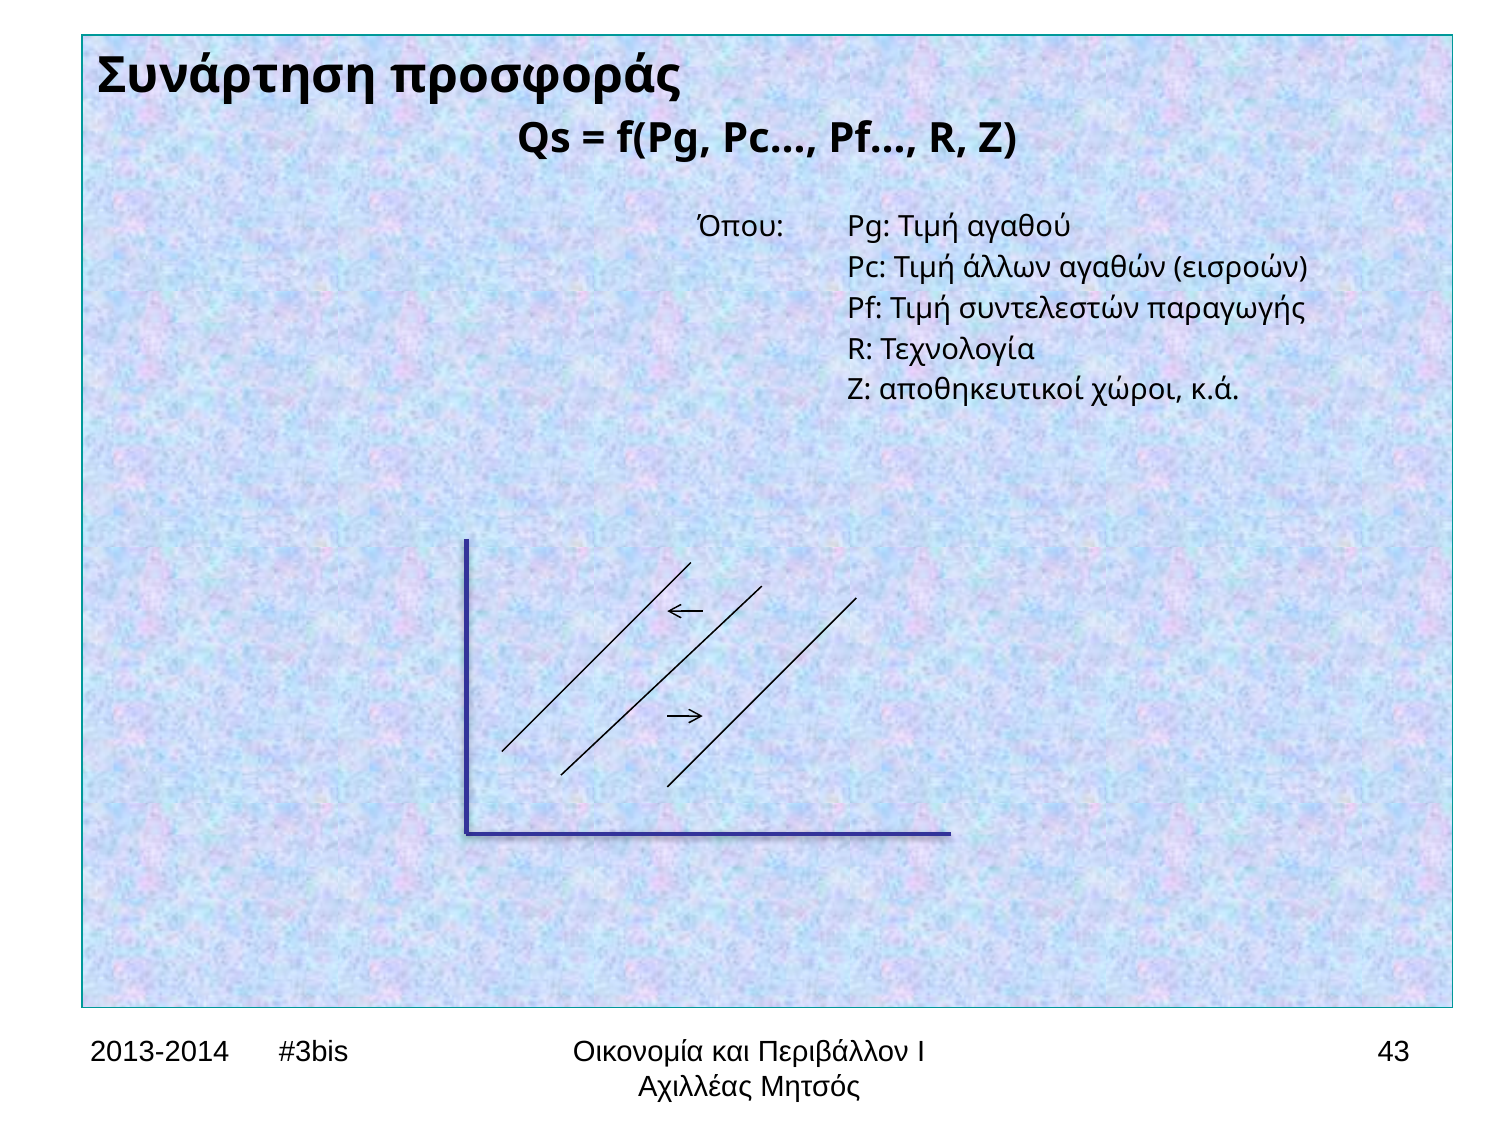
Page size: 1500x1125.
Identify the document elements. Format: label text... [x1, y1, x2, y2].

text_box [501, 562, 692, 752]
slide_number 43 [1074, 1024, 1426, 1103]
subtitle Συνάρτηση προσφοράς Qs = f(Pg, Pc…, Pf…, R, Z) Όπου: Pg: Τιμή αγαθού Pc: Τιμή άλλων αγαθών (εισροών) Pf: Τιμή συντελεστών παραγωγής R: Τεχνολογία Z: αποθηκευτικοί χώροι, κ.ά. [81, 34, 1453, 1008]
footer Οικονομία και Περιβάλλον Ι Αχιλλέας Μητσός [512, 1024, 987, 1103]
slide_number 2013-2014 #3bis [74, 1024, 373, 1103]
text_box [560, 585, 762, 776]
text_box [666, 597, 857, 788]
